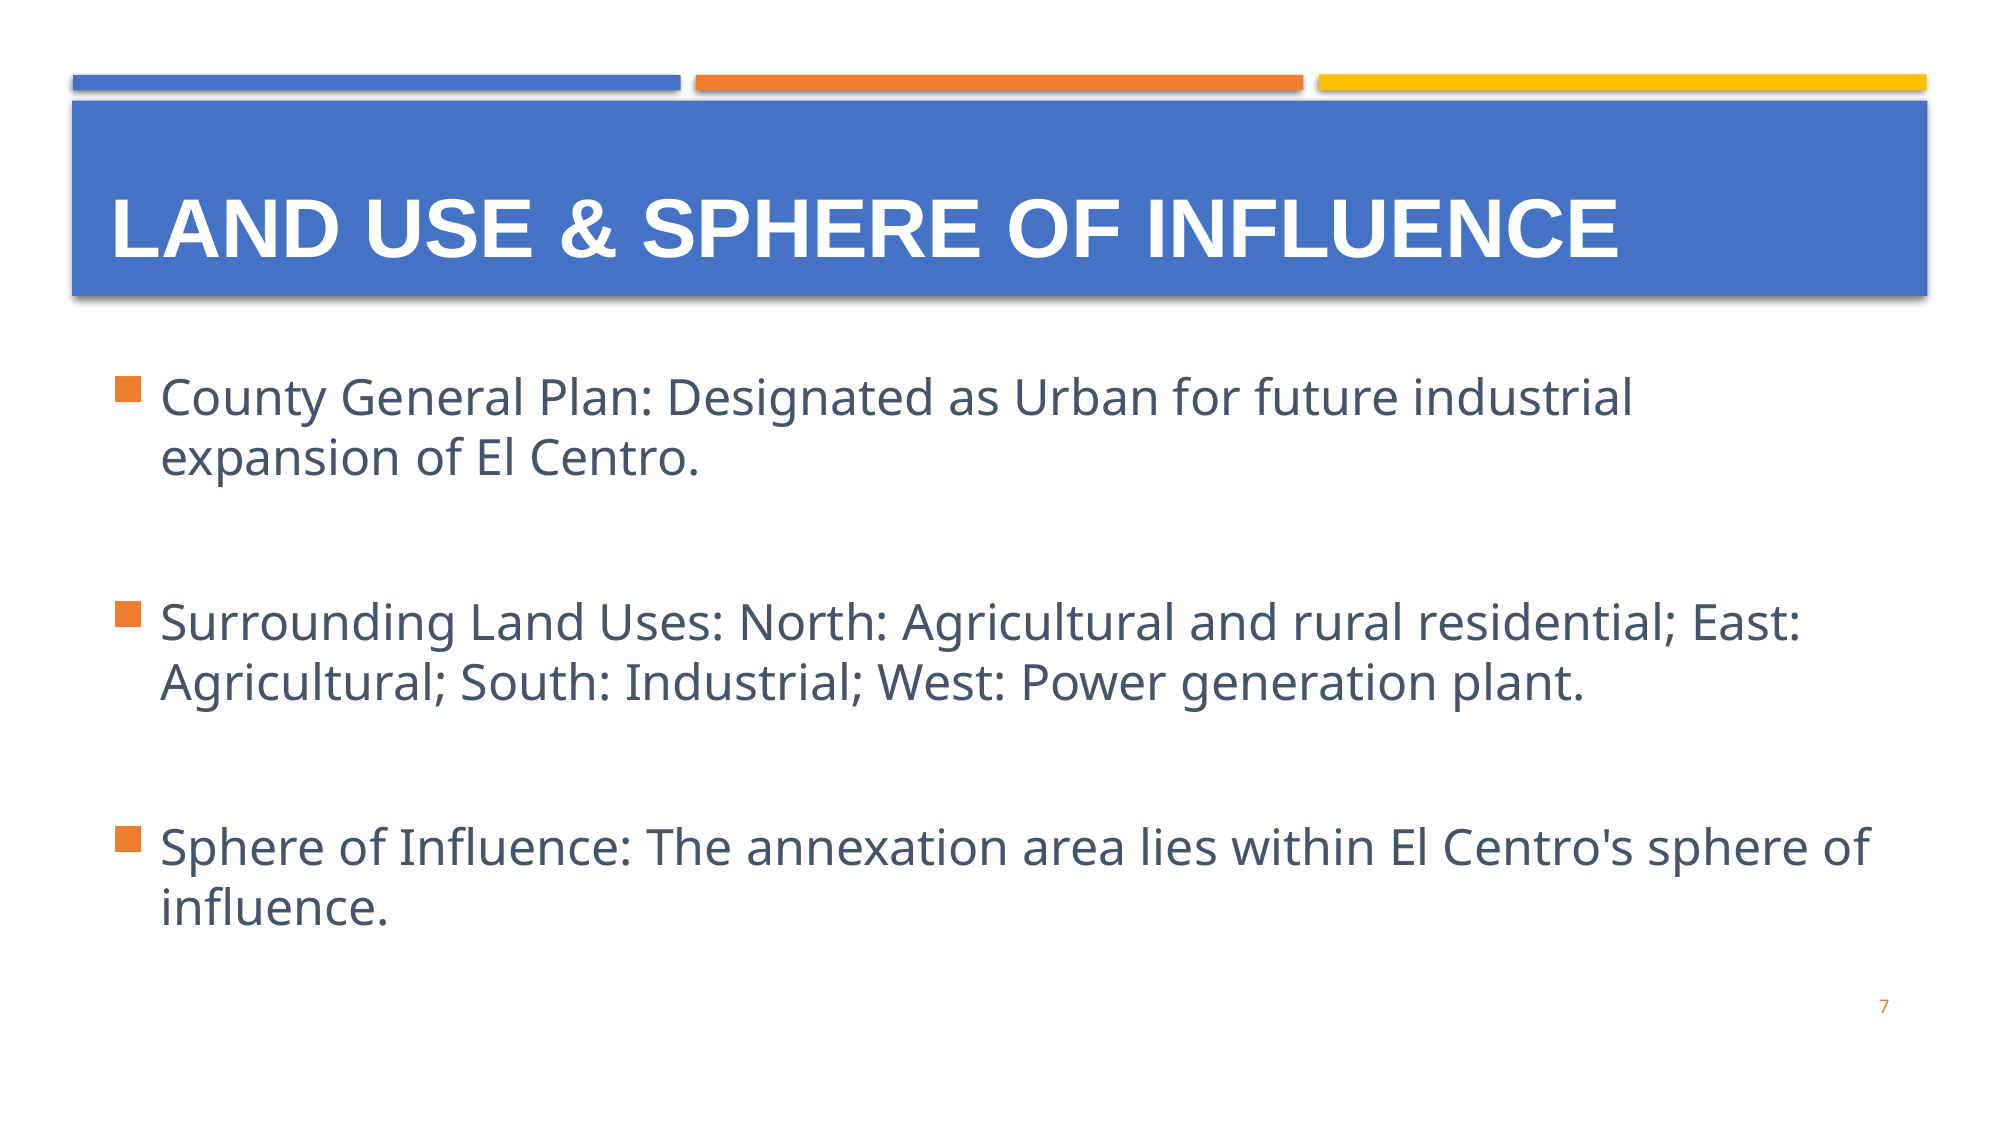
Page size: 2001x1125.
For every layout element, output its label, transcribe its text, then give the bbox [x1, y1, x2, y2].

title Land use & Sphere of influence [95, 115, 1905, 282]
list County General Plan: Designated as Urban for future industrial expansion of El Centro. Surrounding Land Uses: North: Agricultural and rural residential; East: Agricultural; South: Industrial; West: Power generation plant. Sphere of Influence: The annexation area lies within El Centro's sphere of influence. [95, 357, 1905, 962]
slide_number 7 [1732, 977, 1905, 1037]
